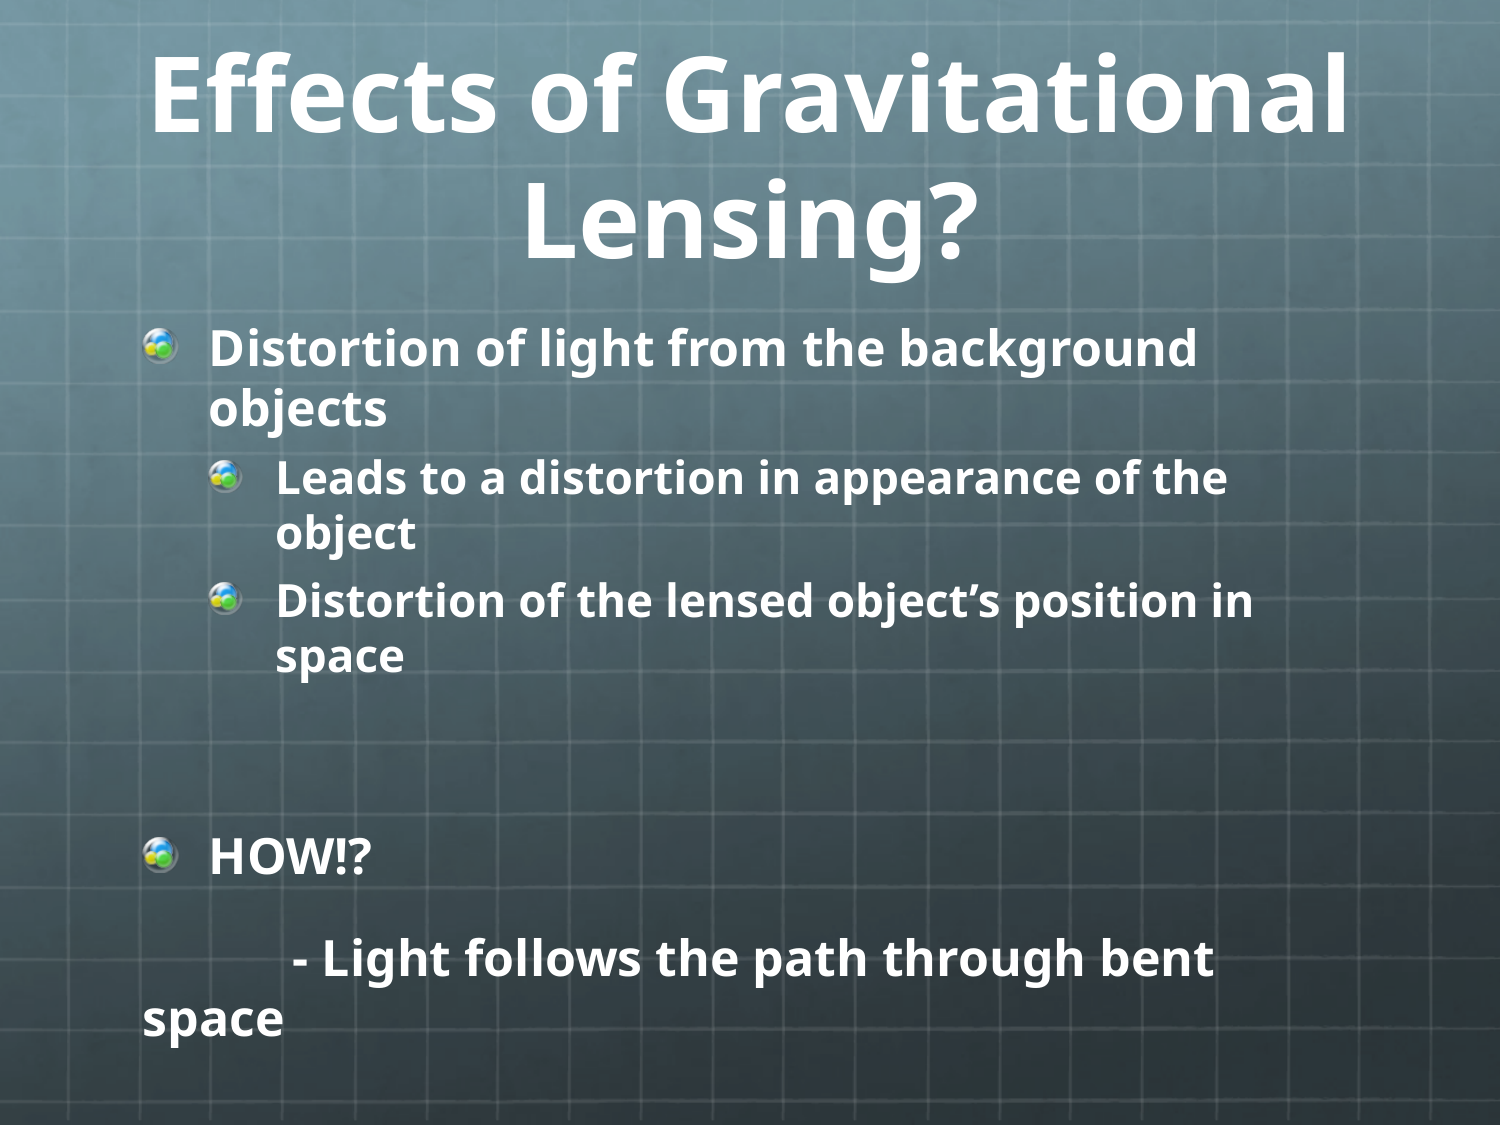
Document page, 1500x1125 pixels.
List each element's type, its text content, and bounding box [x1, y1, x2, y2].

picture [0, 0, 1500, 1125]
title Effects of Gravitational Lensing? [127, 17, 1372, 289]
list Distortion of light from the background objects Leads to a distortion in appearance of the object Distortion of the lensed object’s position in space HOW!? - Light follows the path through bent space [127, 308, 1372, 958]
